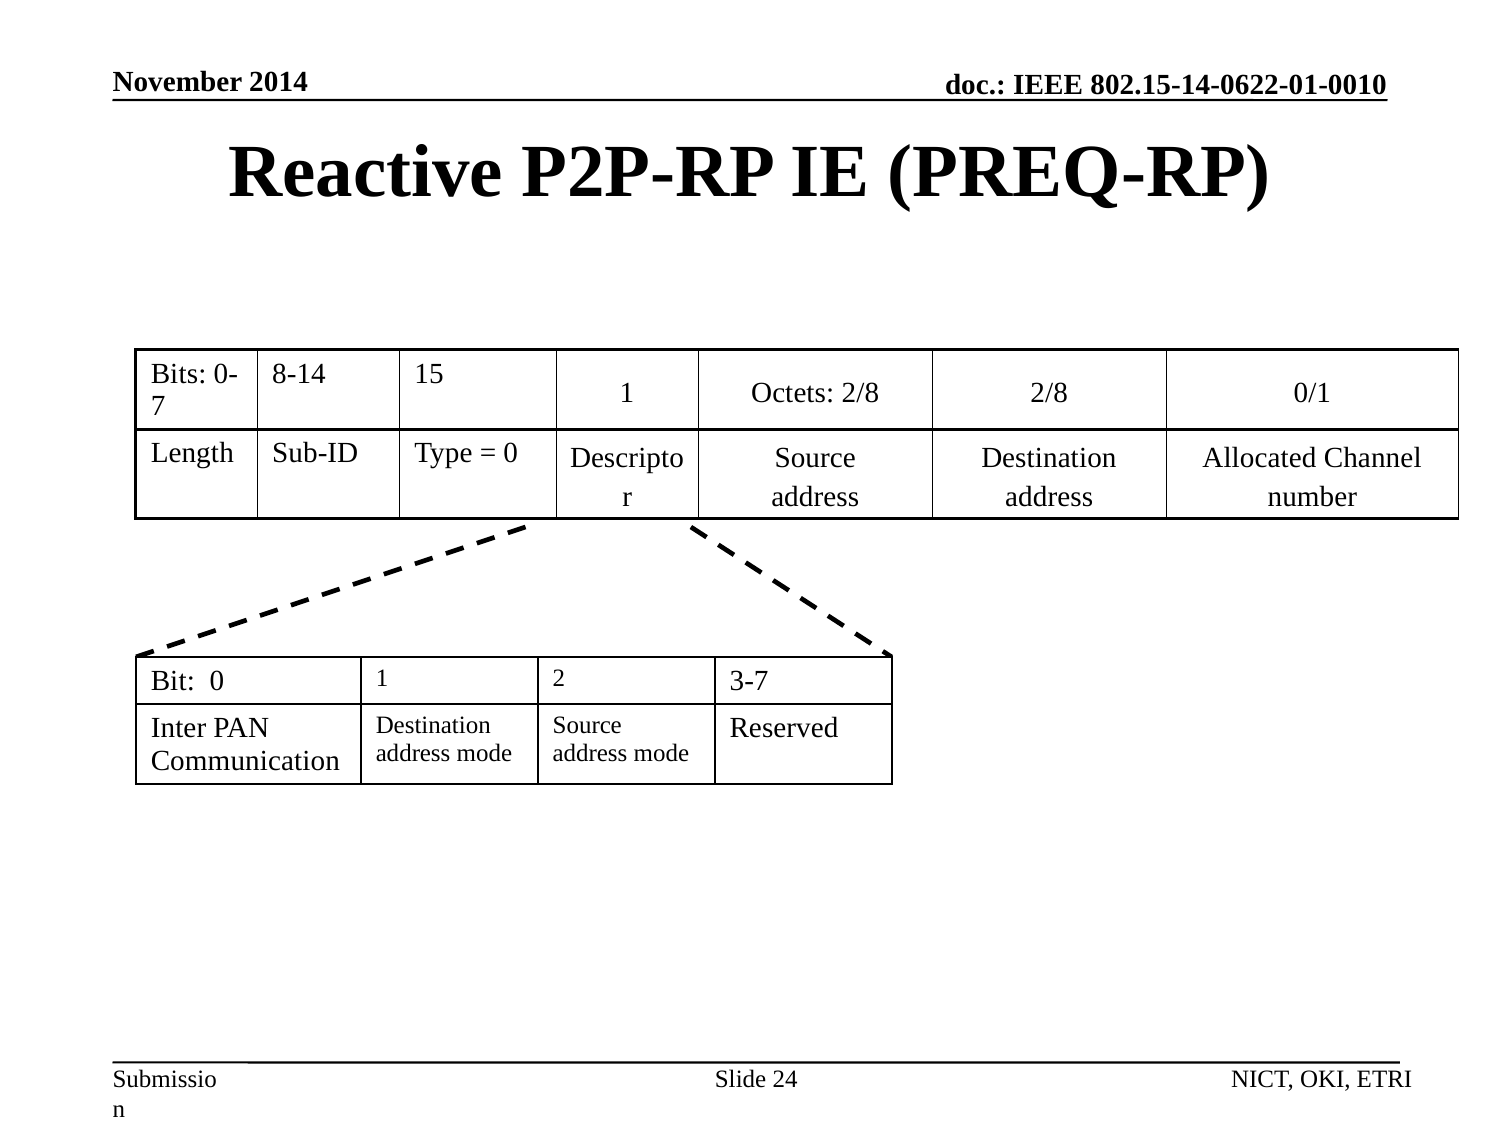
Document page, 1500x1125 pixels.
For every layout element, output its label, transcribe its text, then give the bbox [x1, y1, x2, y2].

table_header 2/8 [933, 351, 1166, 428]
table_cell Reserved [716, 705, 891, 783]
table_cell Allocated Channel number [1167, 431, 1458, 517]
table_cell Length [137, 431, 257, 517]
table_header Bit: 0 [137, 664, 360, 703]
table_header 3-7 [716, 663, 891, 703]
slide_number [112, 62, 375, 98]
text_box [135, 526, 526, 658]
table_cell Source address [699, 431, 932, 517]
table_cell Destination address [933, 431, 1166, 517]
table_header Octets: 2/8 [699, 351, 932, 428]
table_cell Descriptor [557, 431, 698, 517]
table_header Bits: 0-7 [137, 351, 257, 428]
table_cell Destination address mode [362, 705, 537, 783]
slide_number Slide 24 [712, 1062, 800, 1093]
table_header 0/1 [1167, 351, 1458, 428]
title Reactive P2P-RP IE (PREQ-RP) [112, 112, 1388, 220]
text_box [690, 526, 892, 658]
table_header 8-14 [258, 351, 399, 428]
table_header 1 [362, 658, 537, 703]
table_header 15 [400, 351, 556, 428]
footer NICT, OKI, ETRI [900, 1062, 1413, 1093]
table_cell Inter PAN Communication [137, 705, 360, 783]
table_cell Type = 0 [400, 431, 556, 517]
table_header 2 [539, 658, 714, 703]
table_cell Sub-ID [258, 431, 399, 517]
table_header 1 [557, 351, 698, 428]
table_cell Source address mode [539, 705, 714, 783]
